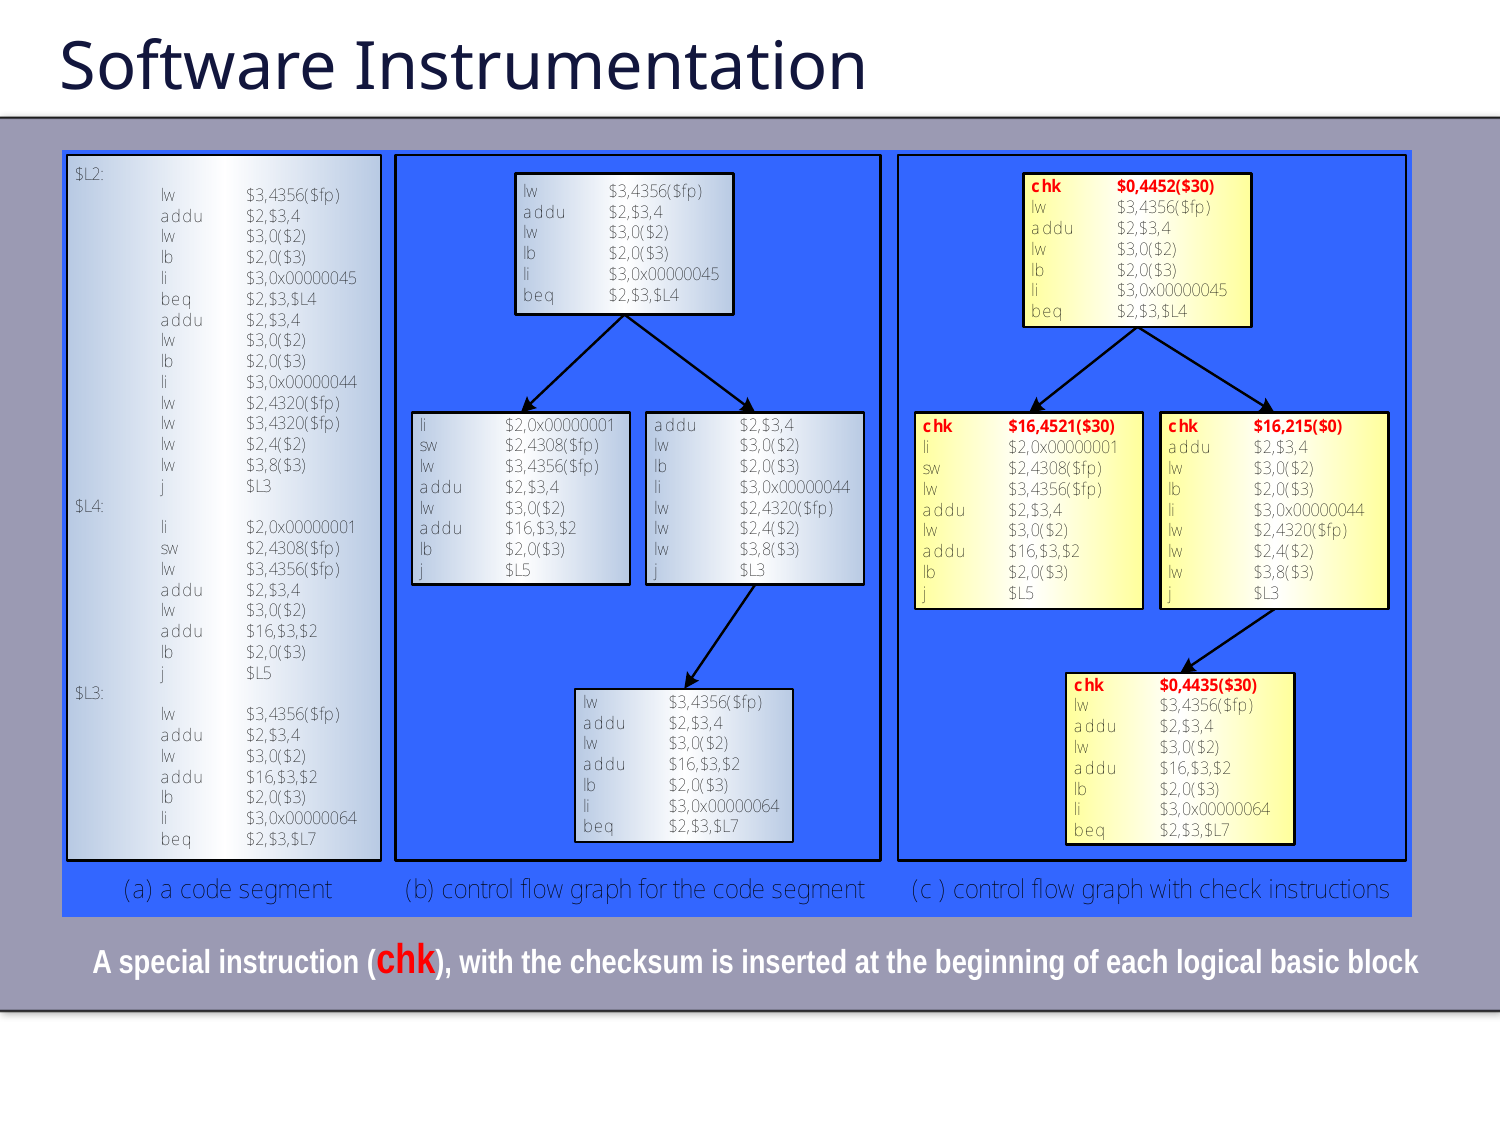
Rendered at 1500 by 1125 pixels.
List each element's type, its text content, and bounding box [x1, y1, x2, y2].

picture [0, 0, 1500, 1125]
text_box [62, 149, 1413, 918]
title Software Instrumentation [44, 12, 1395, 113]
text_box A special instruction (chk), with the checksum is inserted at the beginning of each logical basic block [62, 924, 1450, 990]
